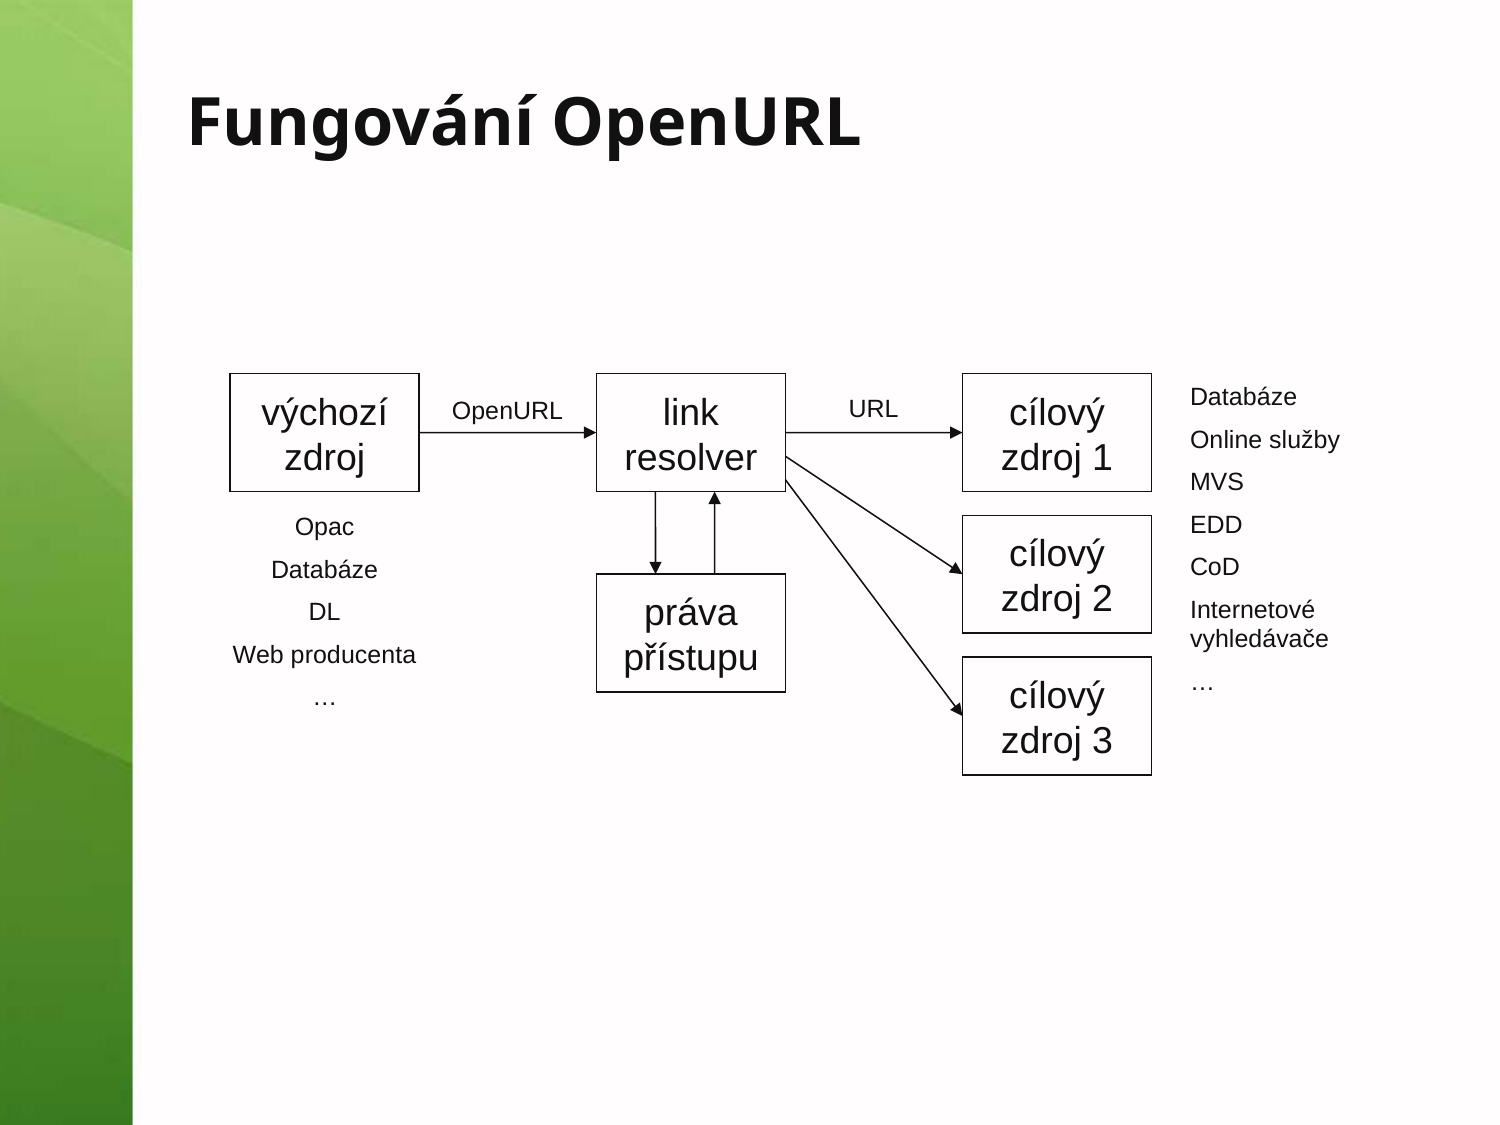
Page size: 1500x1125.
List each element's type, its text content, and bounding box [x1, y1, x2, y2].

text_box cílový zdroj 2 [962, 515, 1152, 634]
text_box URL [797, 385, 951, 431]
text_box link resolver [596, 373, 786, 492]
text_box [583, 426, 597, 439]
text_box Databáze Online služby MVS EDD CoD Internetové vyhledávače … [1175, 373, 1436, 703]
text_box Opac Databáze DL Web producenta … [194, 503, 455, 718]
text_box cílový zdroj 1 [962, 373, 1152, 492]
text_box [785, 456, 963, 575]
text_box výchozí zdroj [230, 373, 420, 492]
text_box [785, 426, 963, 439]
text_box práva přístupu [596, 574, 786, 693]
text_box [708, 491, 721, 574]
picture [0, 0, 1500, 1125]
text_box [649, 491, 662, 575]
title Fungování OpenURL [171, 77, 1447, 161]
text_box OpenURL [430, 387, 585, 433]
text_box cílový zdroj 3 [962, 656, 1152, 775]
text_box [785, 479, 963, 717]
